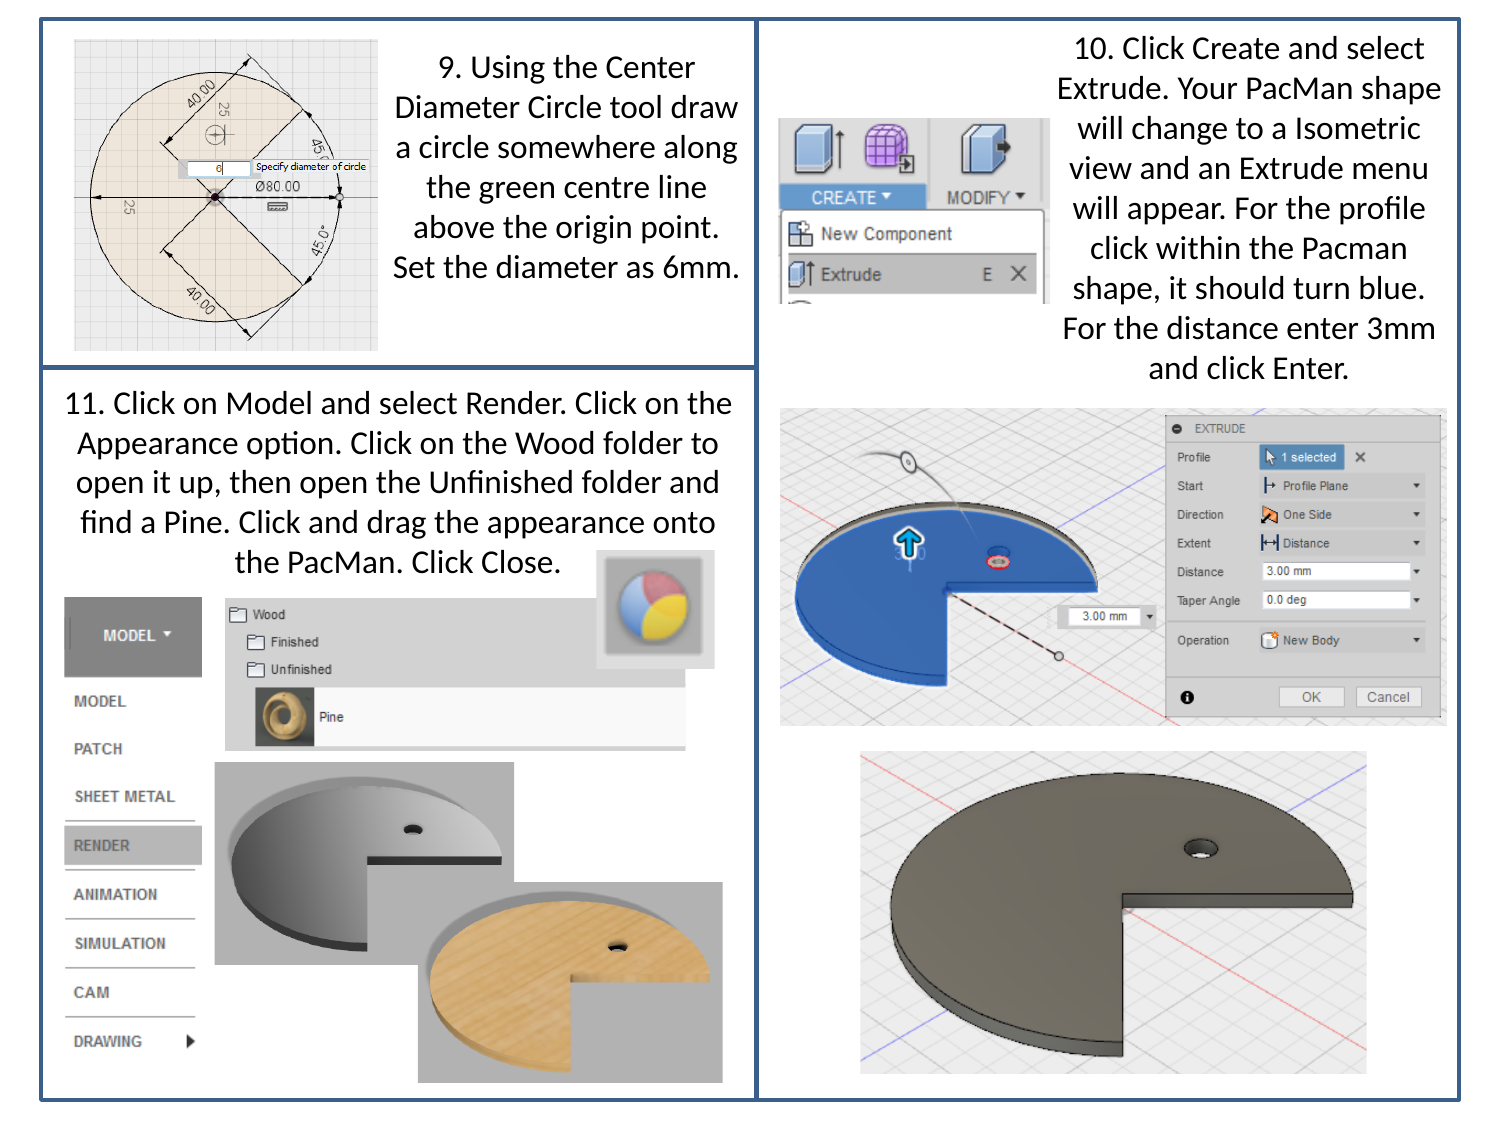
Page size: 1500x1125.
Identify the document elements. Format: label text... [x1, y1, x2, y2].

picture [779, 408, 1448, 726]
text_box [755, 17, 1461, 1102]
picture [596, 550, 715, 669]
text_box 11. Click on Model and select Render. Click on the Appearance option. Click on the Wood folder to open it up, then open the Unfinished folder and find a Pine. Click and drag the appearance onto the PacMan. Click Close. [41, 373, 756, 628]
picture [64, 597, 203, 1064]
picture [778, 117, 1051, 304]
picture [214, 762, 723, 1083]
picture [860, 751, 1367, 1075]
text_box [224, 597, 686, 751]
text_box [39, 365, 758, 1102]
text_box 9. Using the Center Diameter Circle tool draw a circle somewhere along the green centre line above the origin point. Set the diameter as 6mm. [379, 38, 755, 293]
picture [73, 39, 379, 351]
text_box [39, 17, 755, 365]
text_box 10. Click Create and select Extrude. Your PacMan shape will change to a Isometric view and an Extrude menu will appear. For the profile click within the Pacman shape, it should turn blue. For the distance enter 3mm and click Enter. [1040, 19, 1459, 394]
